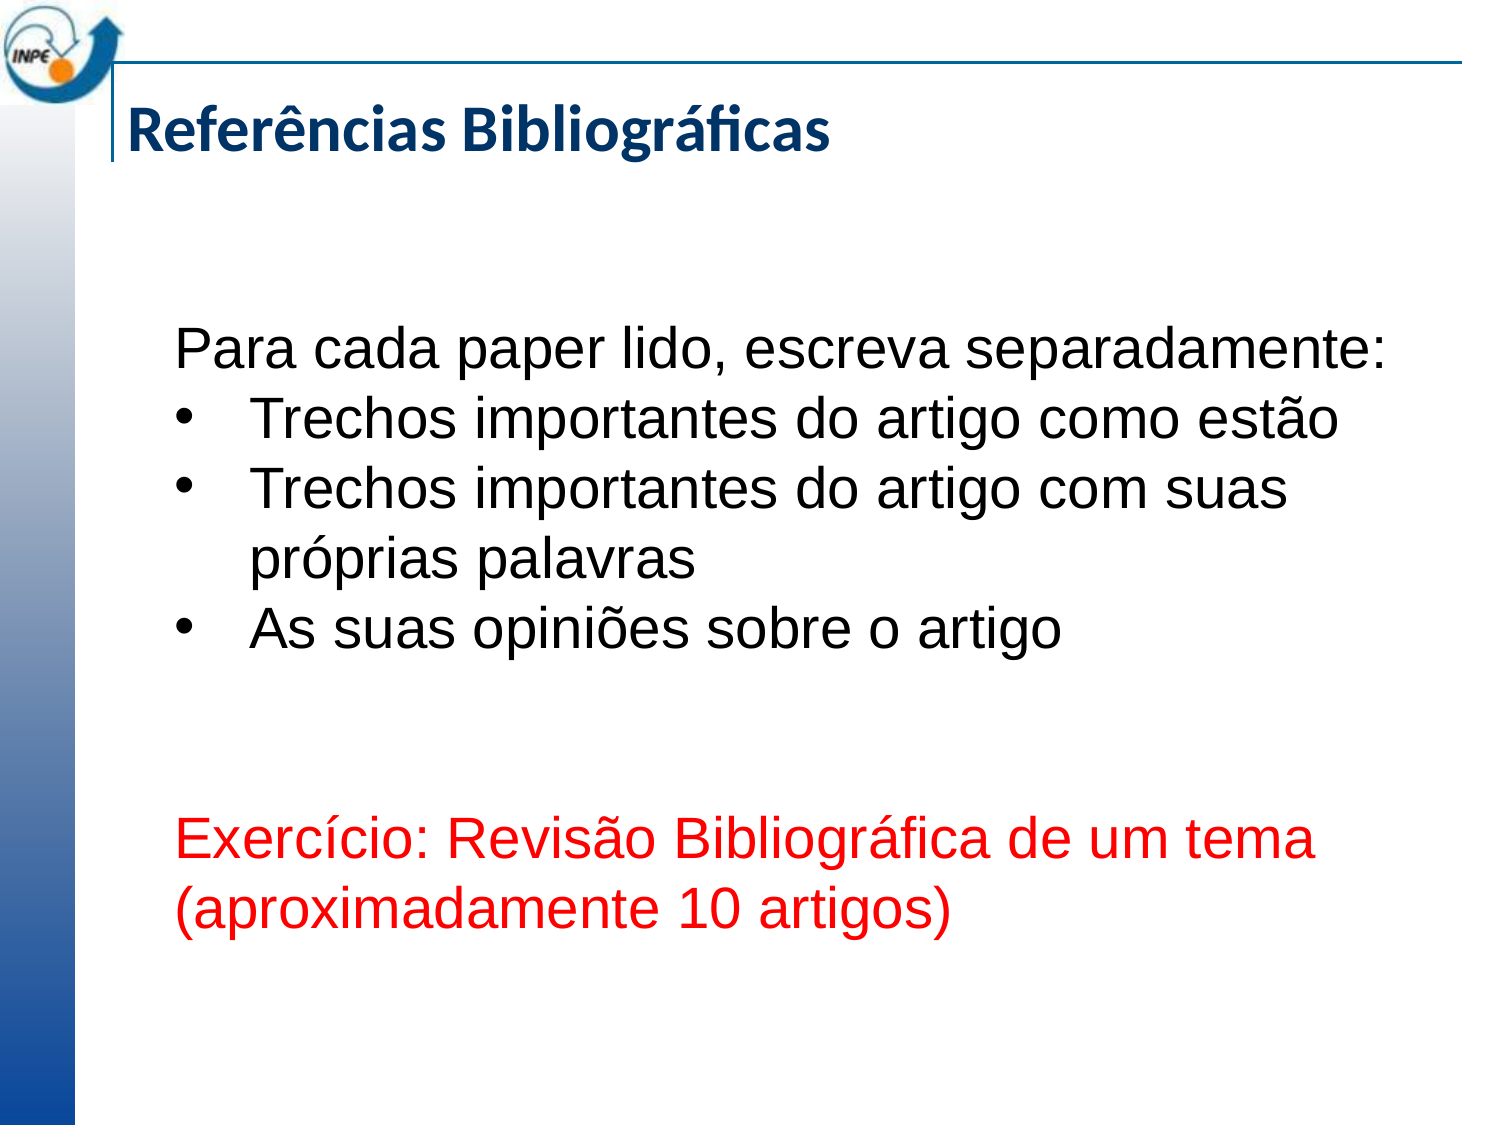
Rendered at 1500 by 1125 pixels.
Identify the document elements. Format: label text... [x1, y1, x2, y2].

title Referências Bibliográficas [112, 62, 1500, 188]
picture [0, 0, 125, 105]
text_box Para cada paper lido, escreva separadamente: Trechos importantes do artigo como estão Trechos importantes do artigo com suas próprias palavras As suas opiniões sobre o artigo Exercício: Revisão Bibliográfica de um tema (aproximadamente 10 artigos) [159, 302, 1471, 948]
